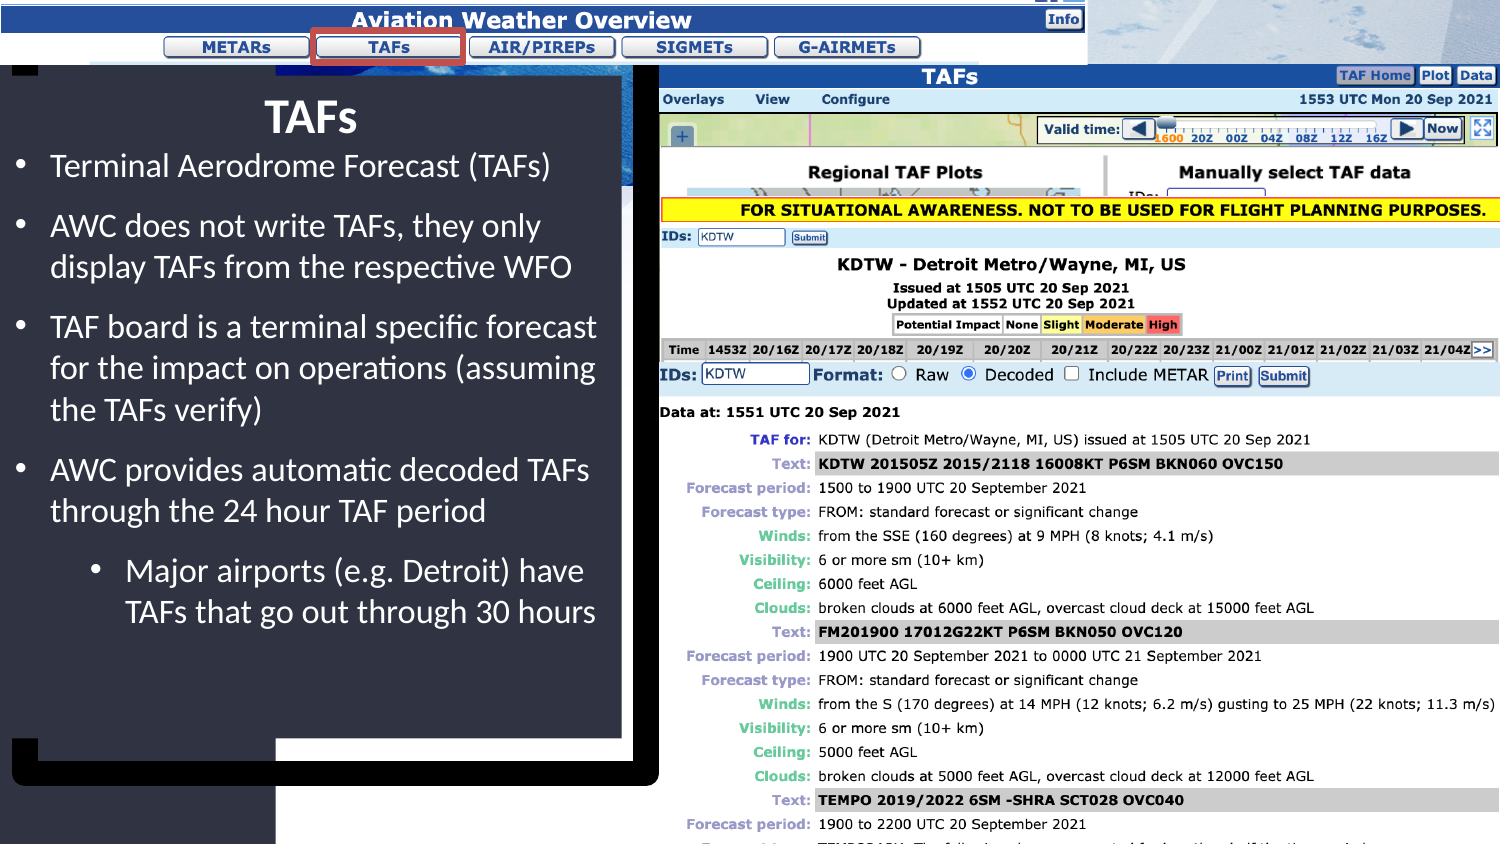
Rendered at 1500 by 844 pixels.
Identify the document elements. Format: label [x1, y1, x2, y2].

text_box [0, 74, 647, 774]
text_box [0, 782, 278, 844]
picture [0, 0, 1500, 844]
